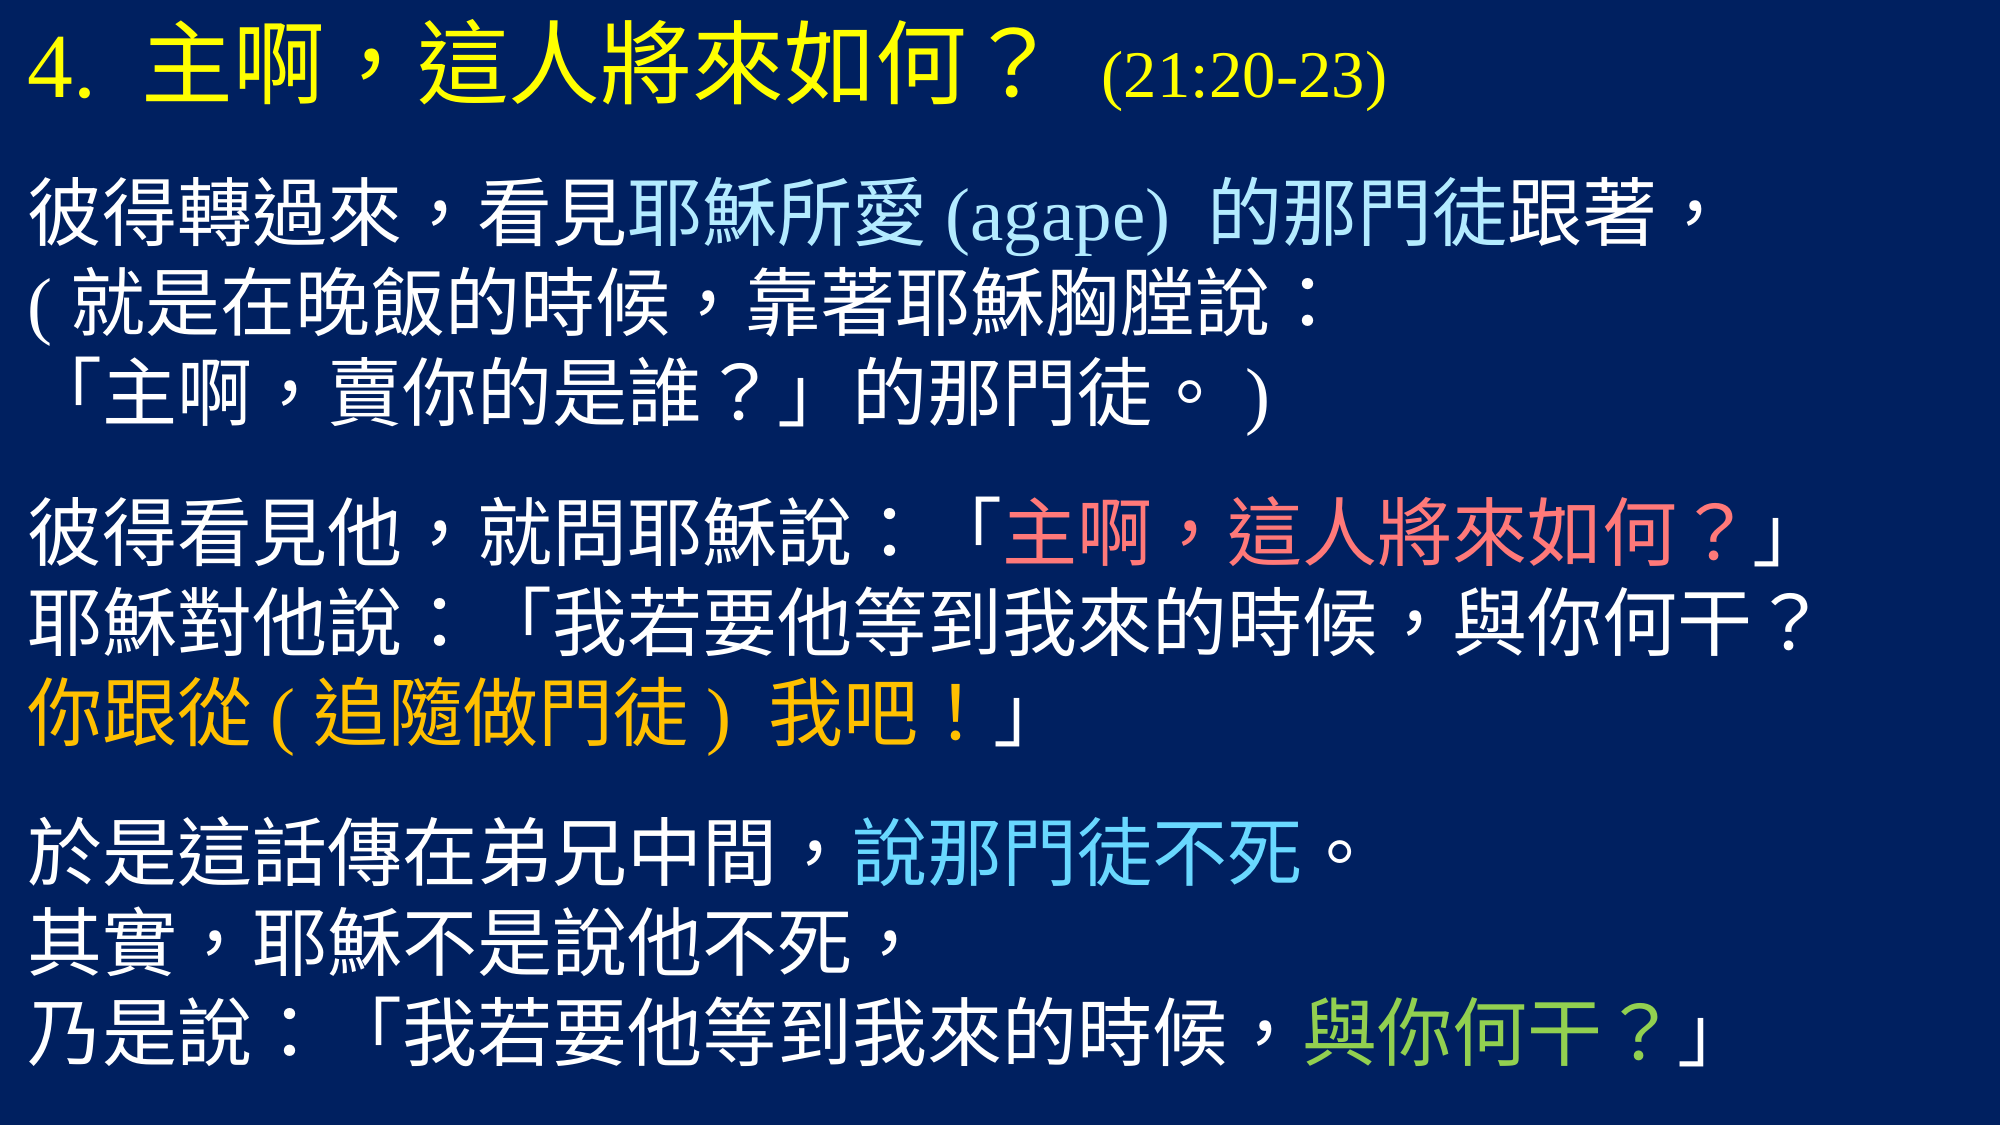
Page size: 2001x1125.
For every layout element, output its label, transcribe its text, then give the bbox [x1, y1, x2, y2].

list 4. 主啊，這人將來如何？ (21:20-23) 彼得轉過來，看見耶穌所愛(agape) 的那門徒跟著， (就是在晚飯的時候，靠著耶穌胸膛說： 「主啊，賣你的是誰？」的那門徒。) 彼得看見他，就問耶穌說：「主啊，這人將來如何？」 耶穌對他說：「我若要他等到我來的時候，與你何干？ 你跟從(追隨做門徒) 我吧！」 於是這話傳在弟兄中間，說那門徒不死。 其實，耶穌不是說他不死， 乃是說：「我若要他等到我來的時候，與你何干？」 [0, 0, 2000, 1125]
